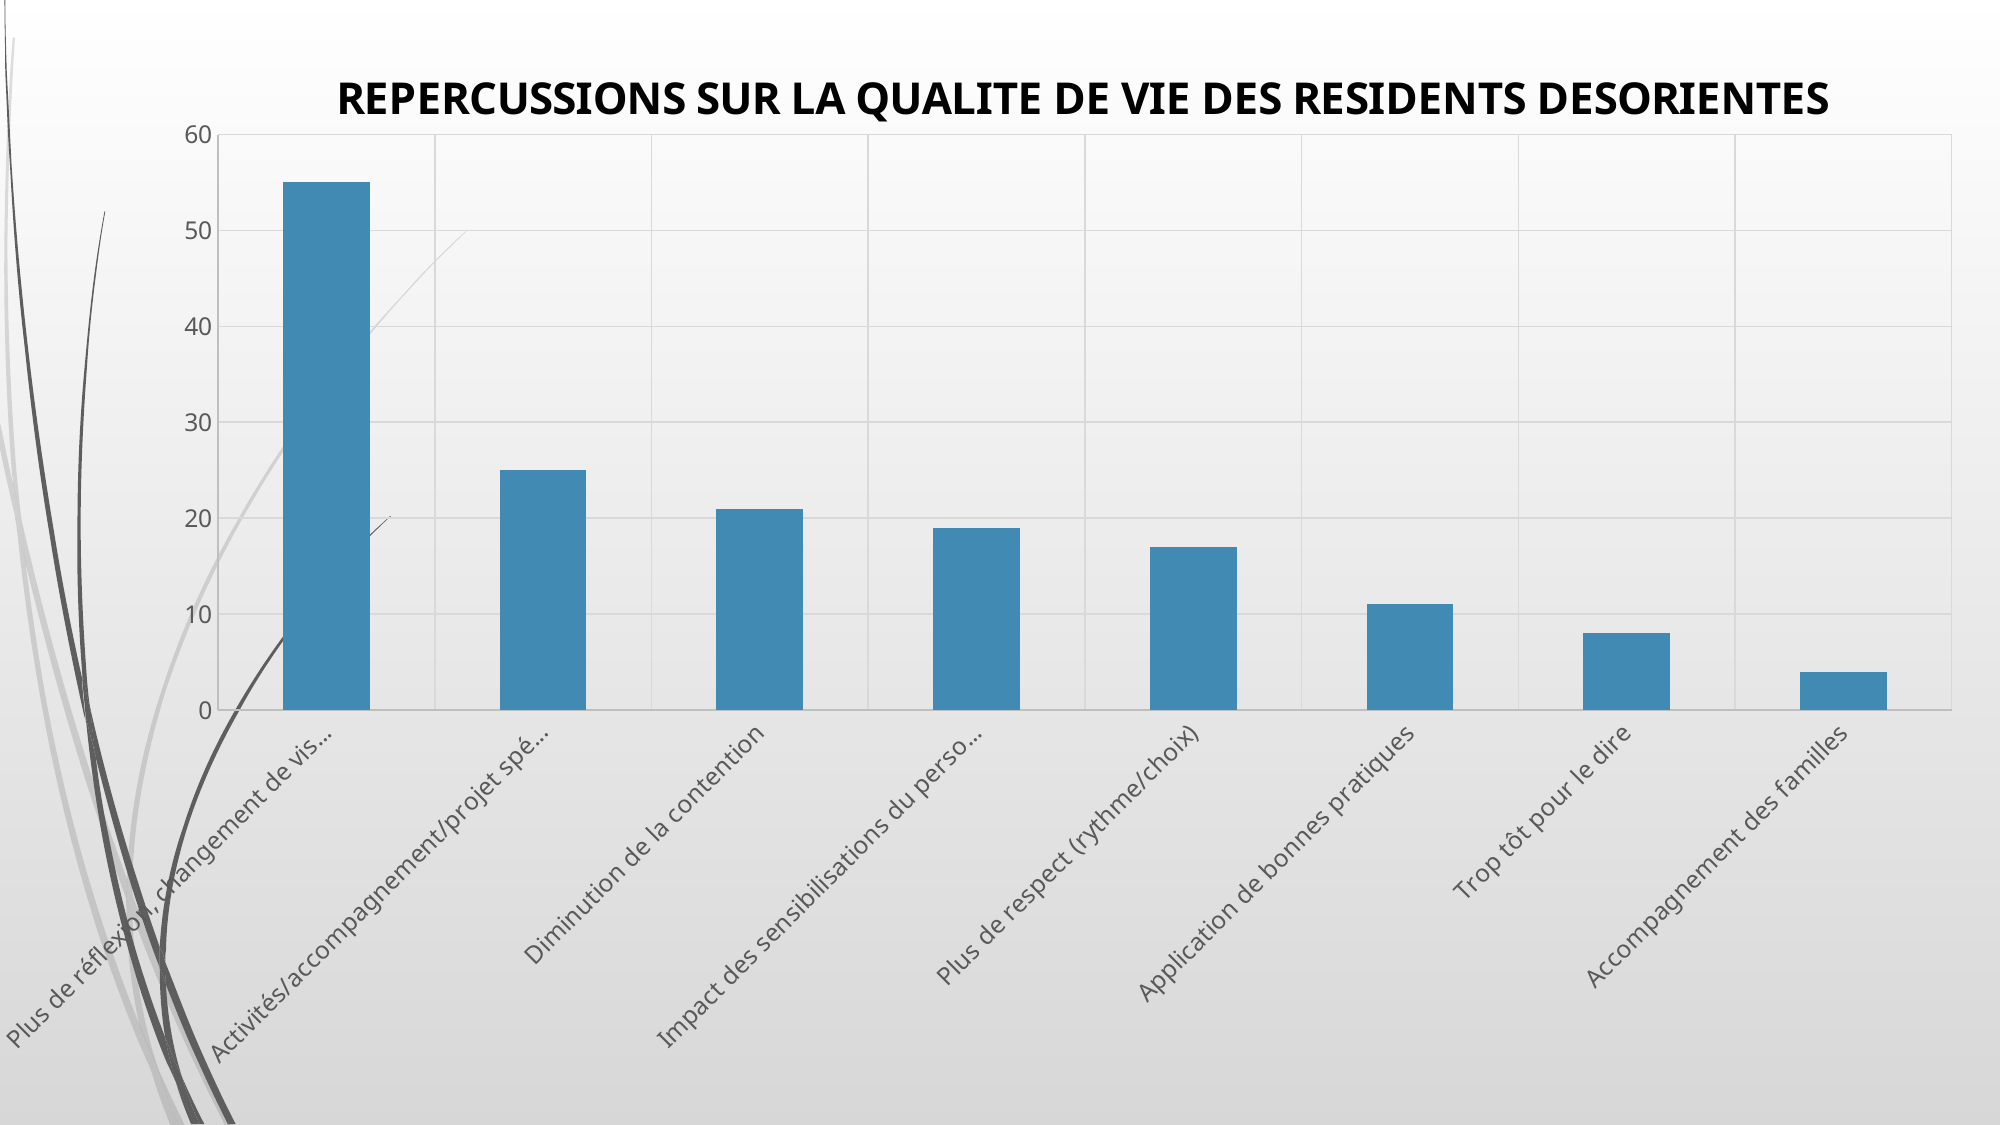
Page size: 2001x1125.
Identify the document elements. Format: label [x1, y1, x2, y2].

chart [0, 54, 1976, 1071]
